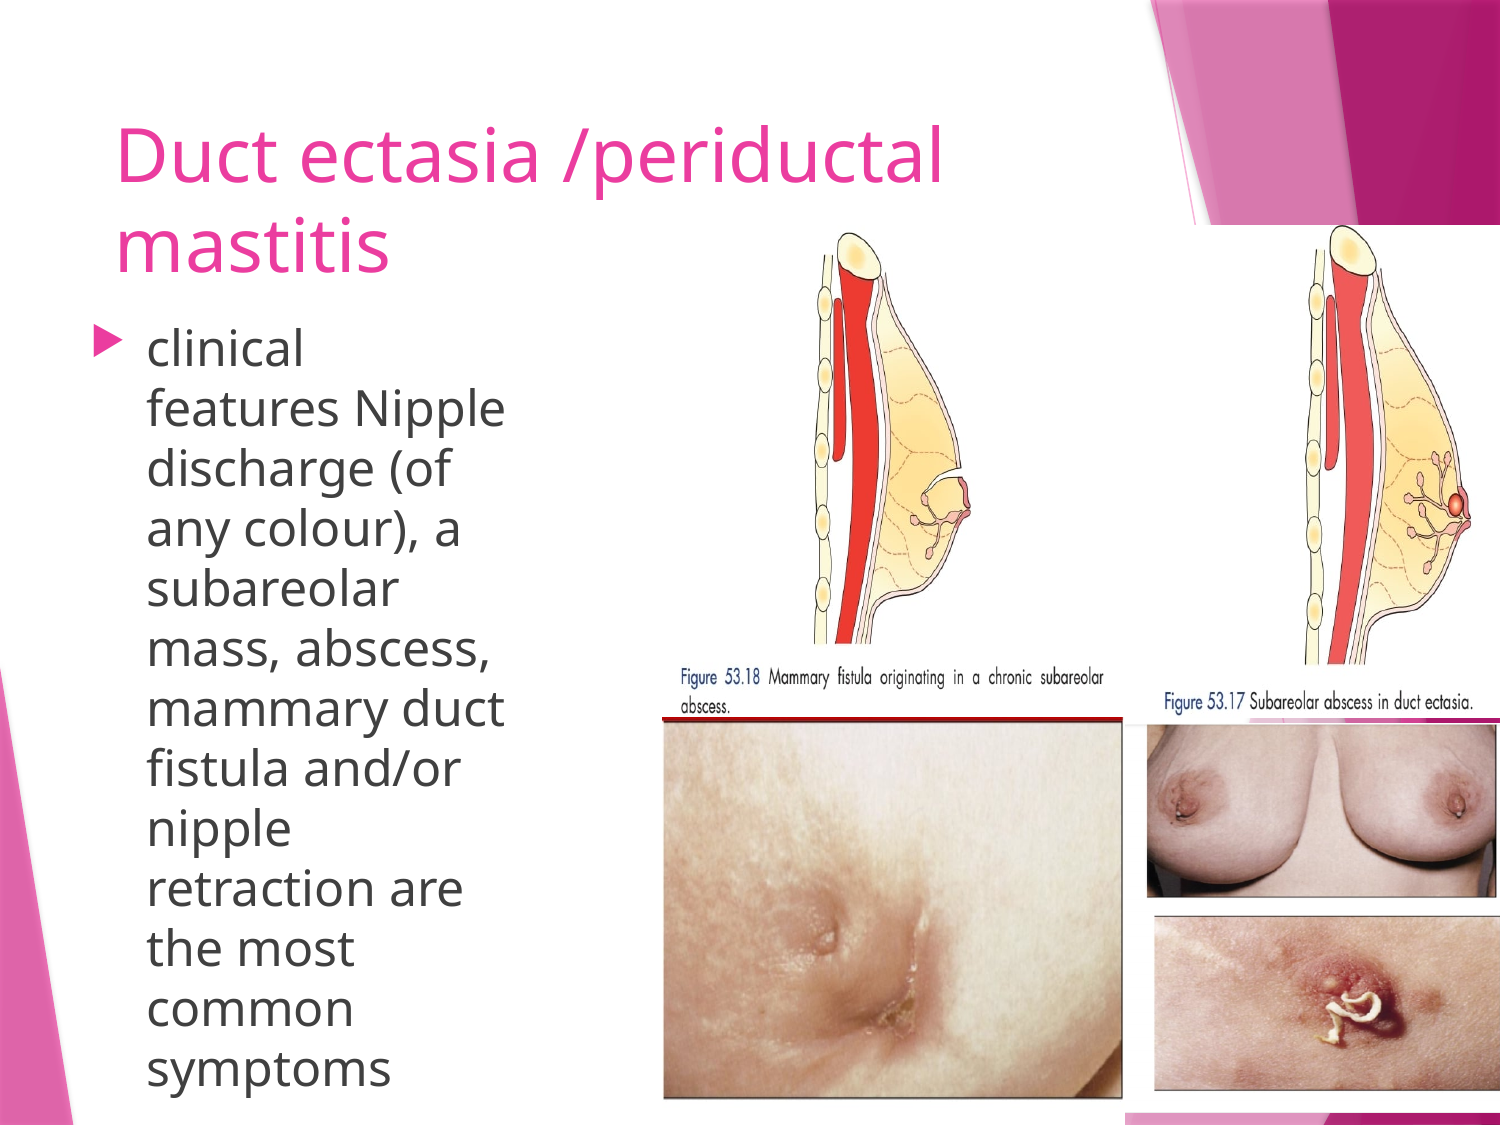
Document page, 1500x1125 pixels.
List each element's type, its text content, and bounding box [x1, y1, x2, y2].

title Duct ectasia /periductal mastitis [99, 99, 1142, 317]
list clinical features Nipple discharge (of any colour), a subareolar mass, abscess, mammary duct fistula and/or nipple retraction are the most common symptoms [75, 308, 525, 1125]
picture [661, 224, 1500, 1125]
